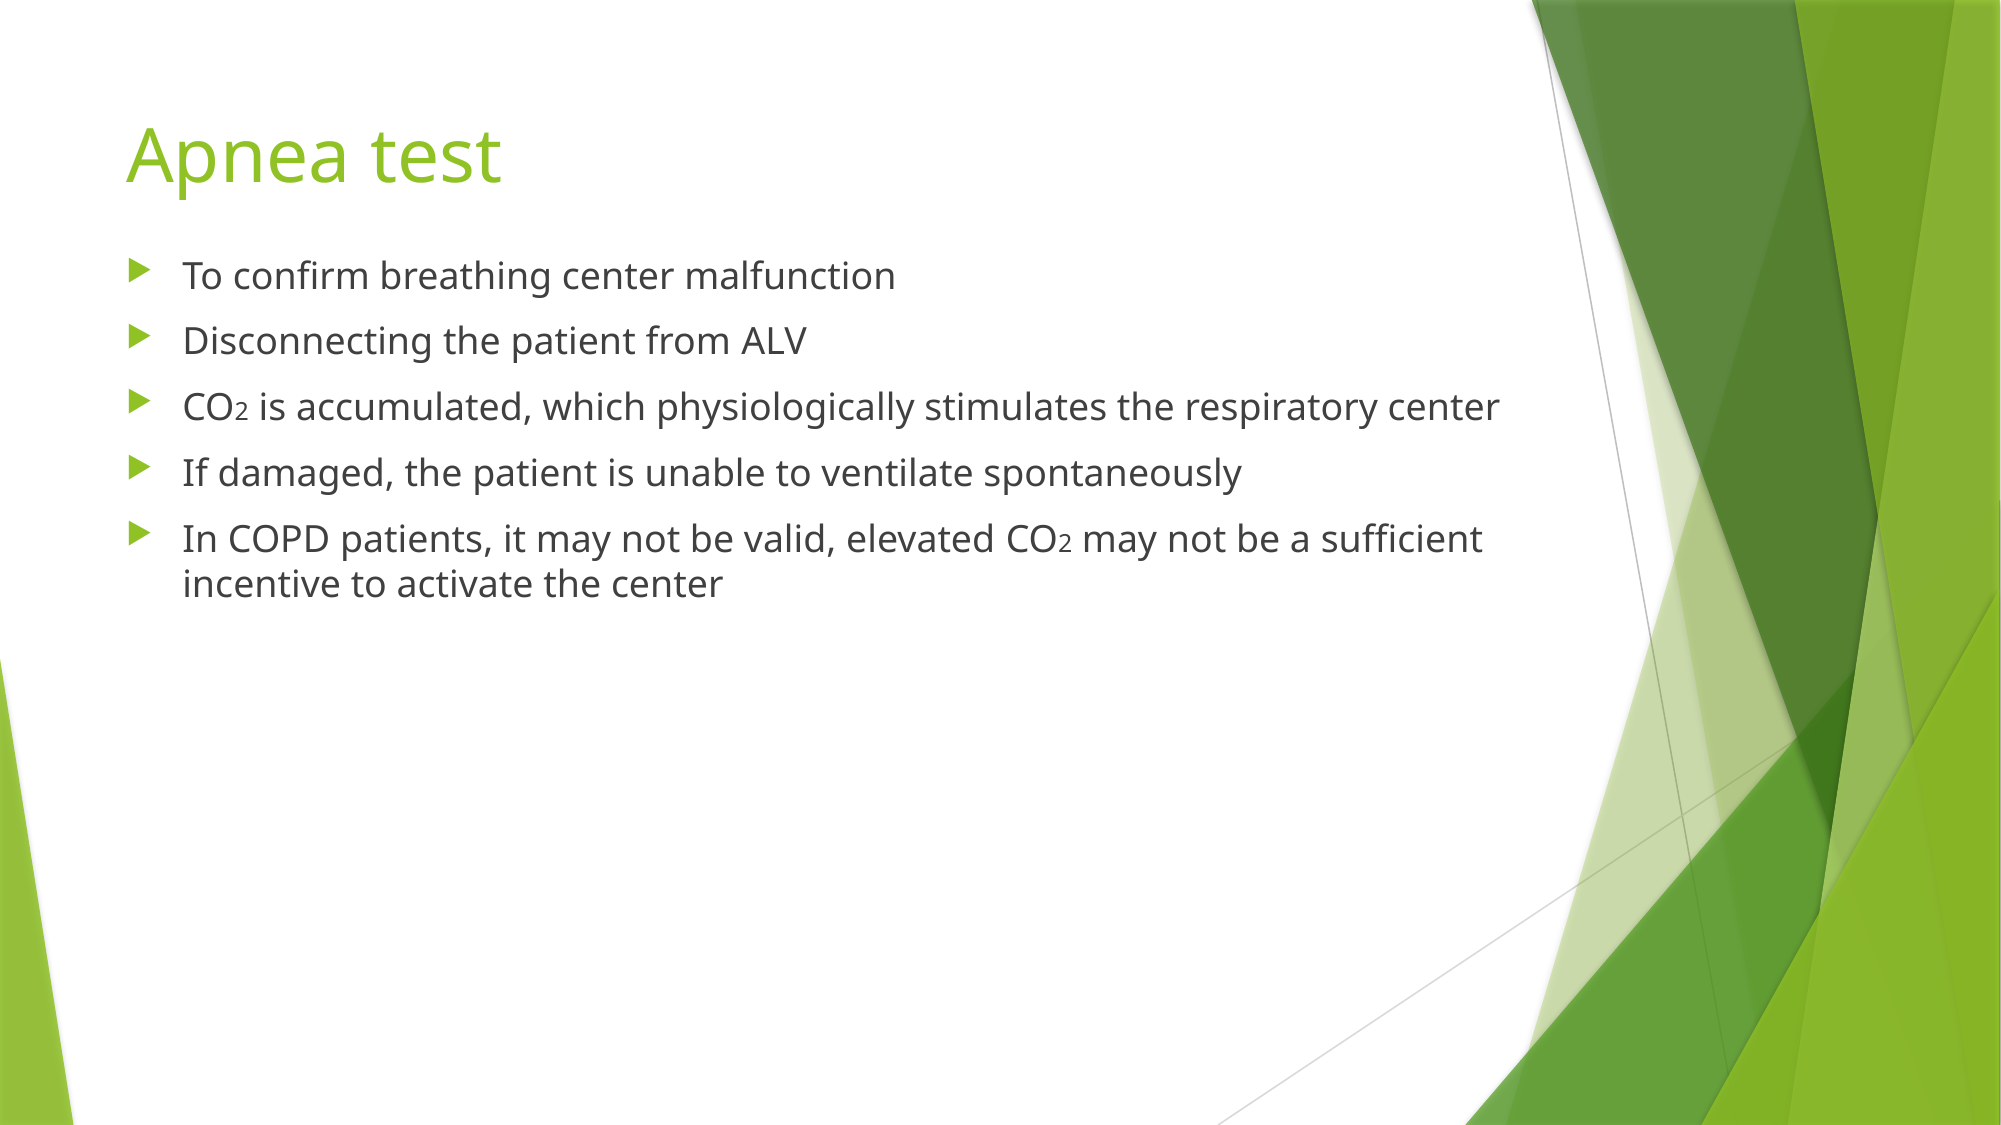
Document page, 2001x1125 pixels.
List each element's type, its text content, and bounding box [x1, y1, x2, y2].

list To confirm breathing center malfunction Disconnecting the patient from ALV CO2 is accumulated, which physiologically stimulates the respiratory center If damaged, the patient is unable to ventilate spontaneously In COPD patients, it may not be valid, elevated CO2 may not be a sufficient incentive to activate the center [111, 244, 1522, 881]
title Apnea test [111, 99, 1522, 244]
